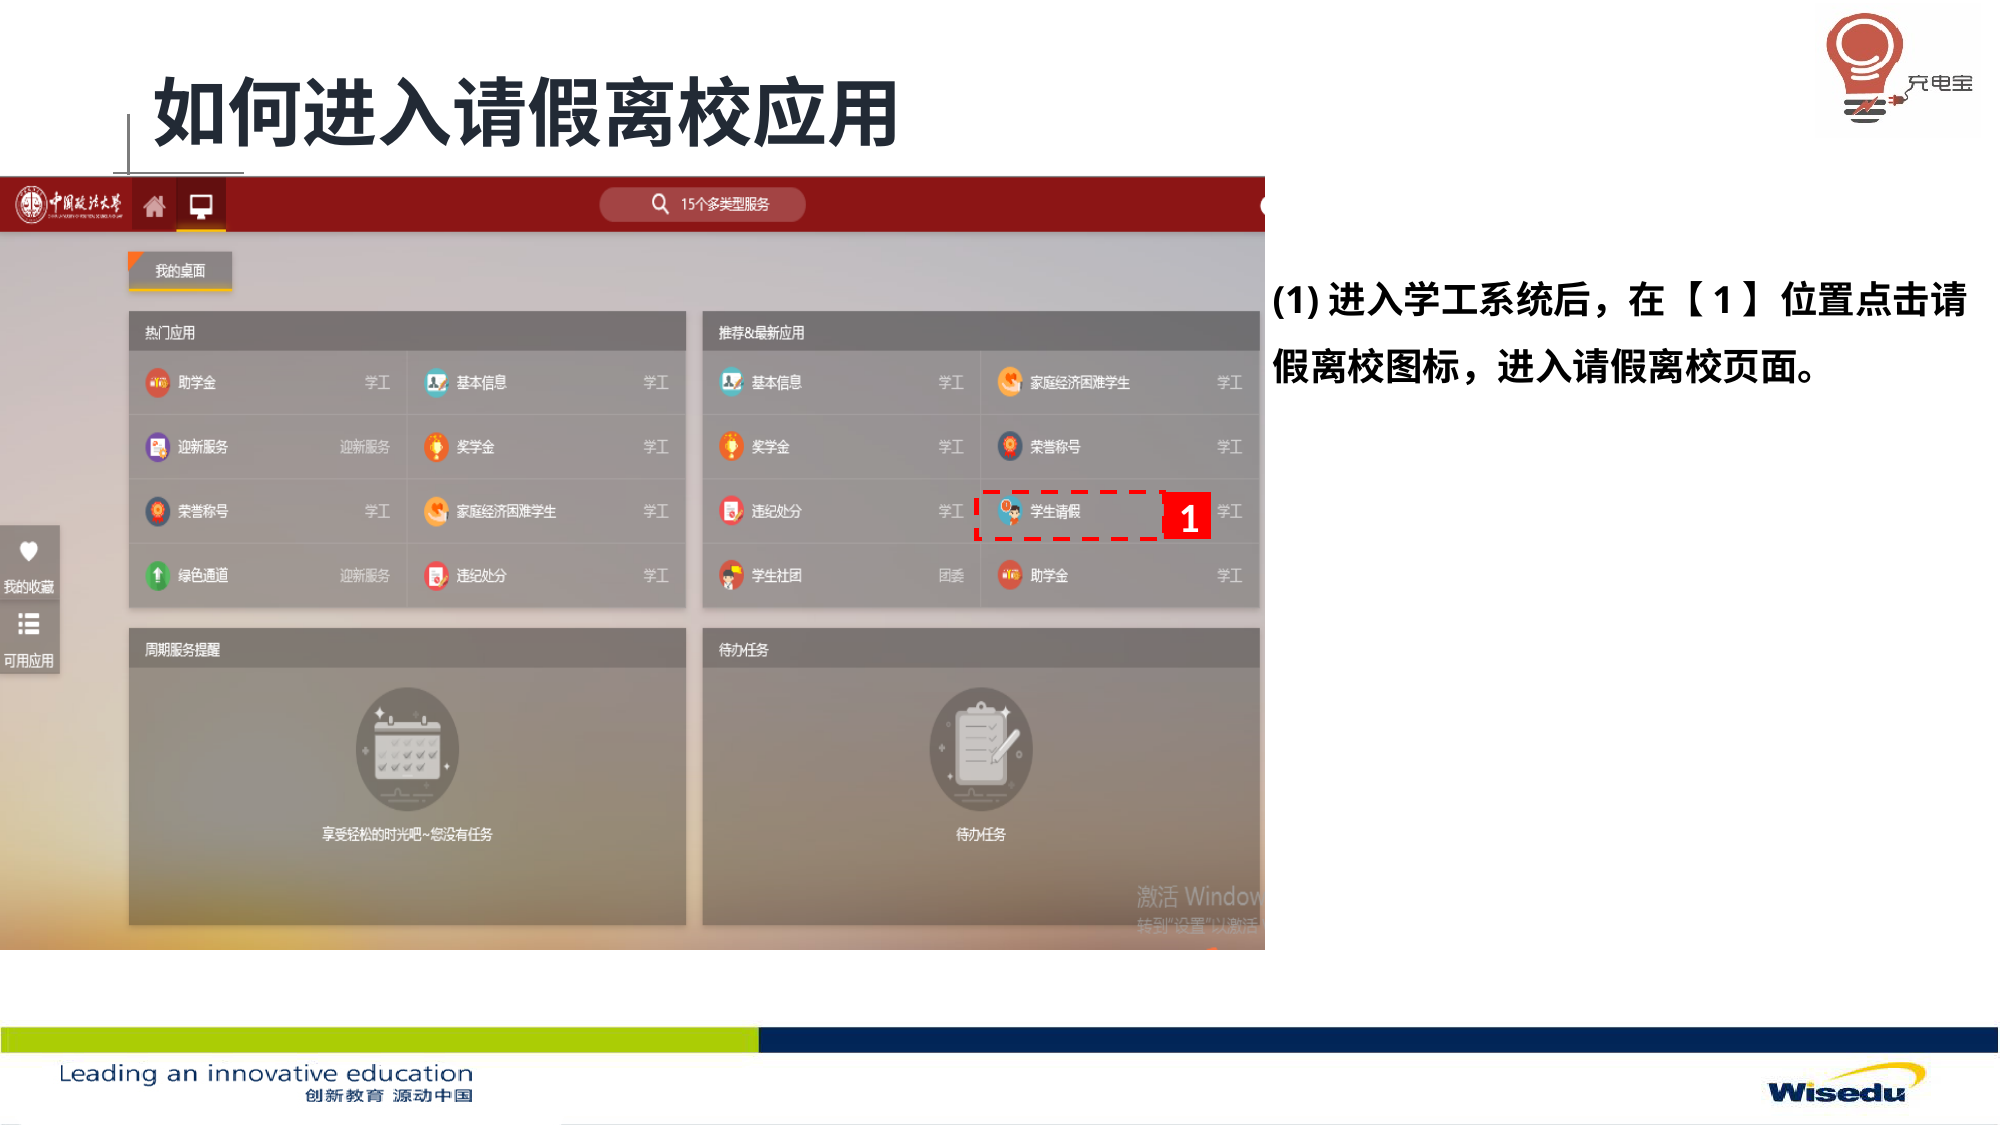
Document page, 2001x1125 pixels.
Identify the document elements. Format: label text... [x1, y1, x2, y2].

text_box (1)进入学工系统后，在【1】位置点击请假离校图标，进入请假离校页面。 [1265, 246, 2000, 396]
title 如何进入请假离校应用 [137, 59, 1247, 173]
picture [0, 0, 2000, 1125]
